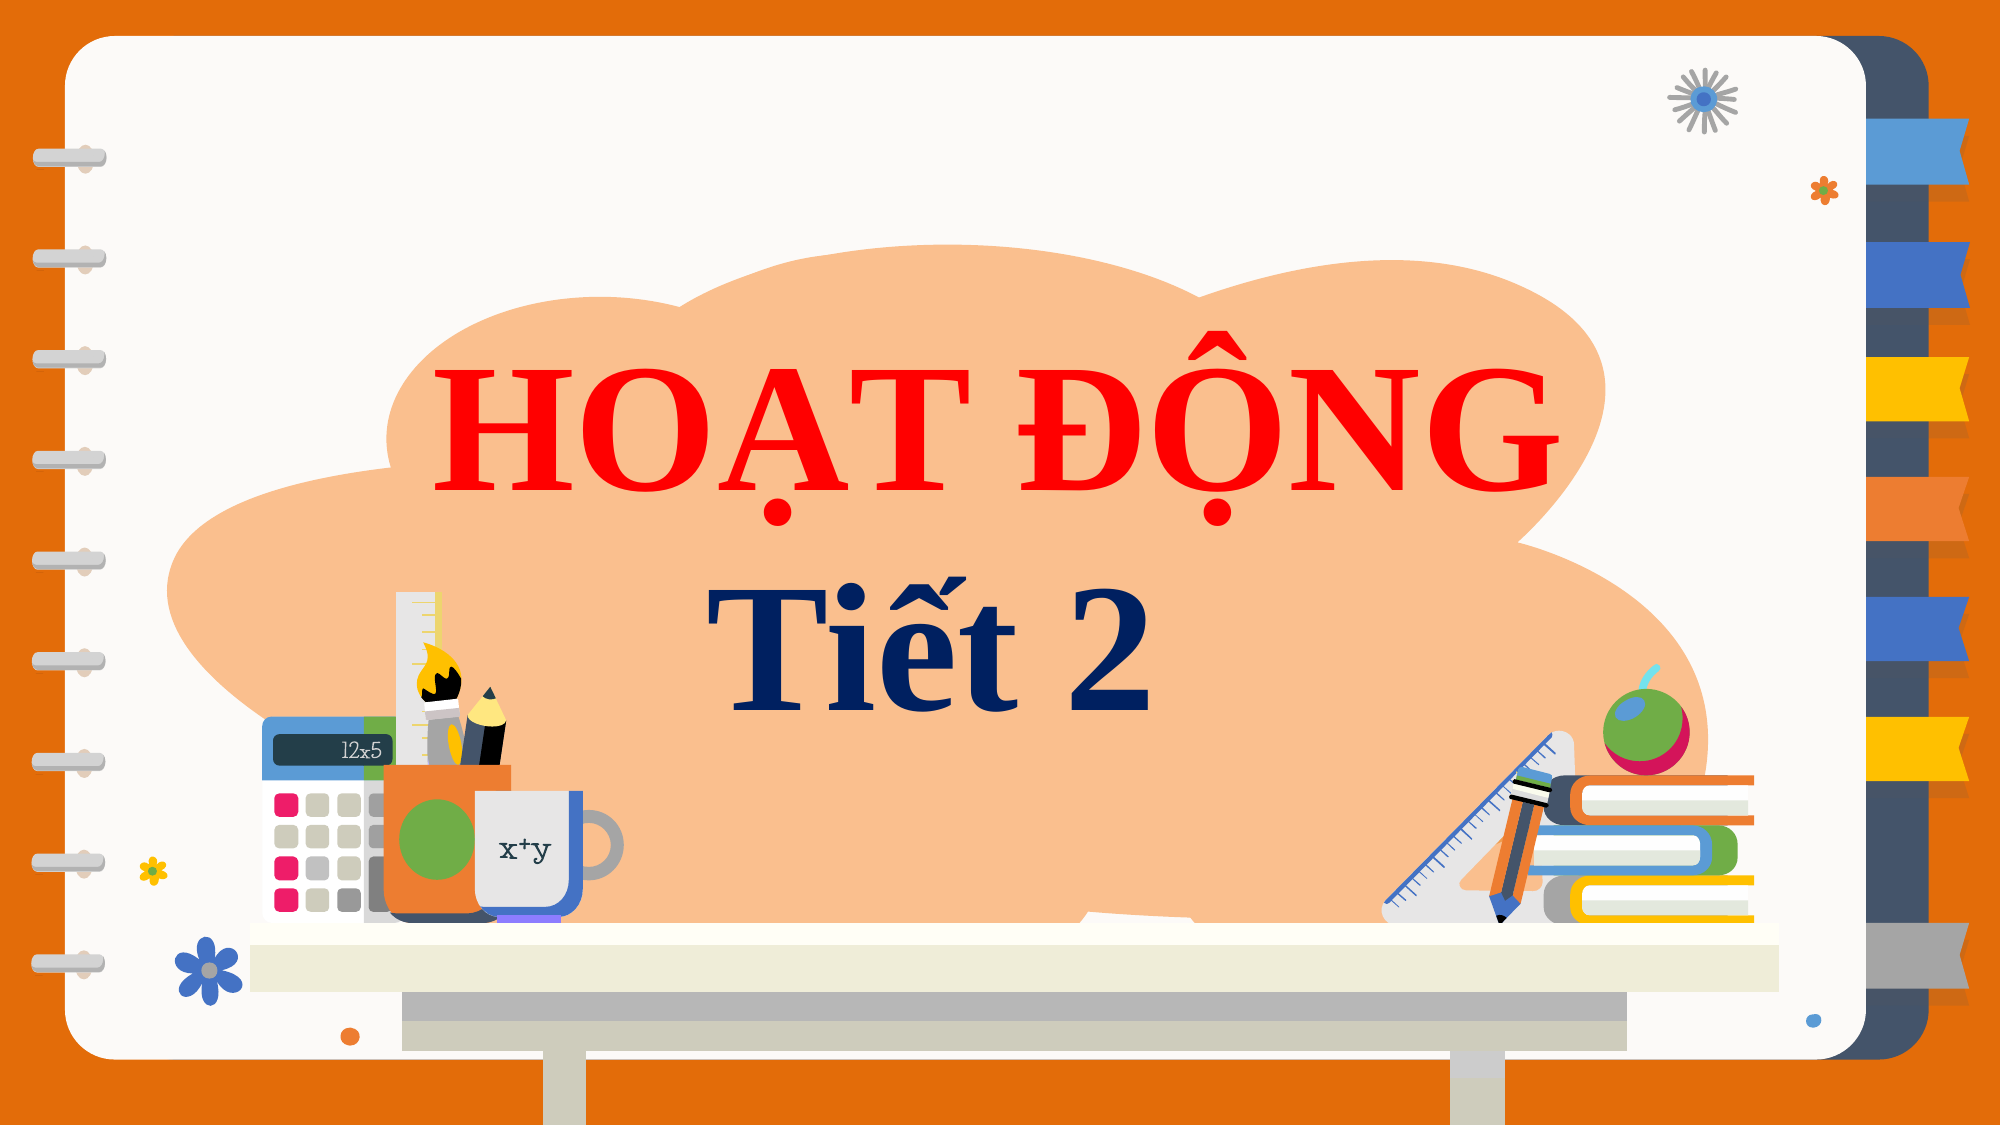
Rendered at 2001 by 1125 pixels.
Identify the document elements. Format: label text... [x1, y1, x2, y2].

text_box HOẠT ĐỘNG Tiết 2 [417, 299, 1623, 755]
